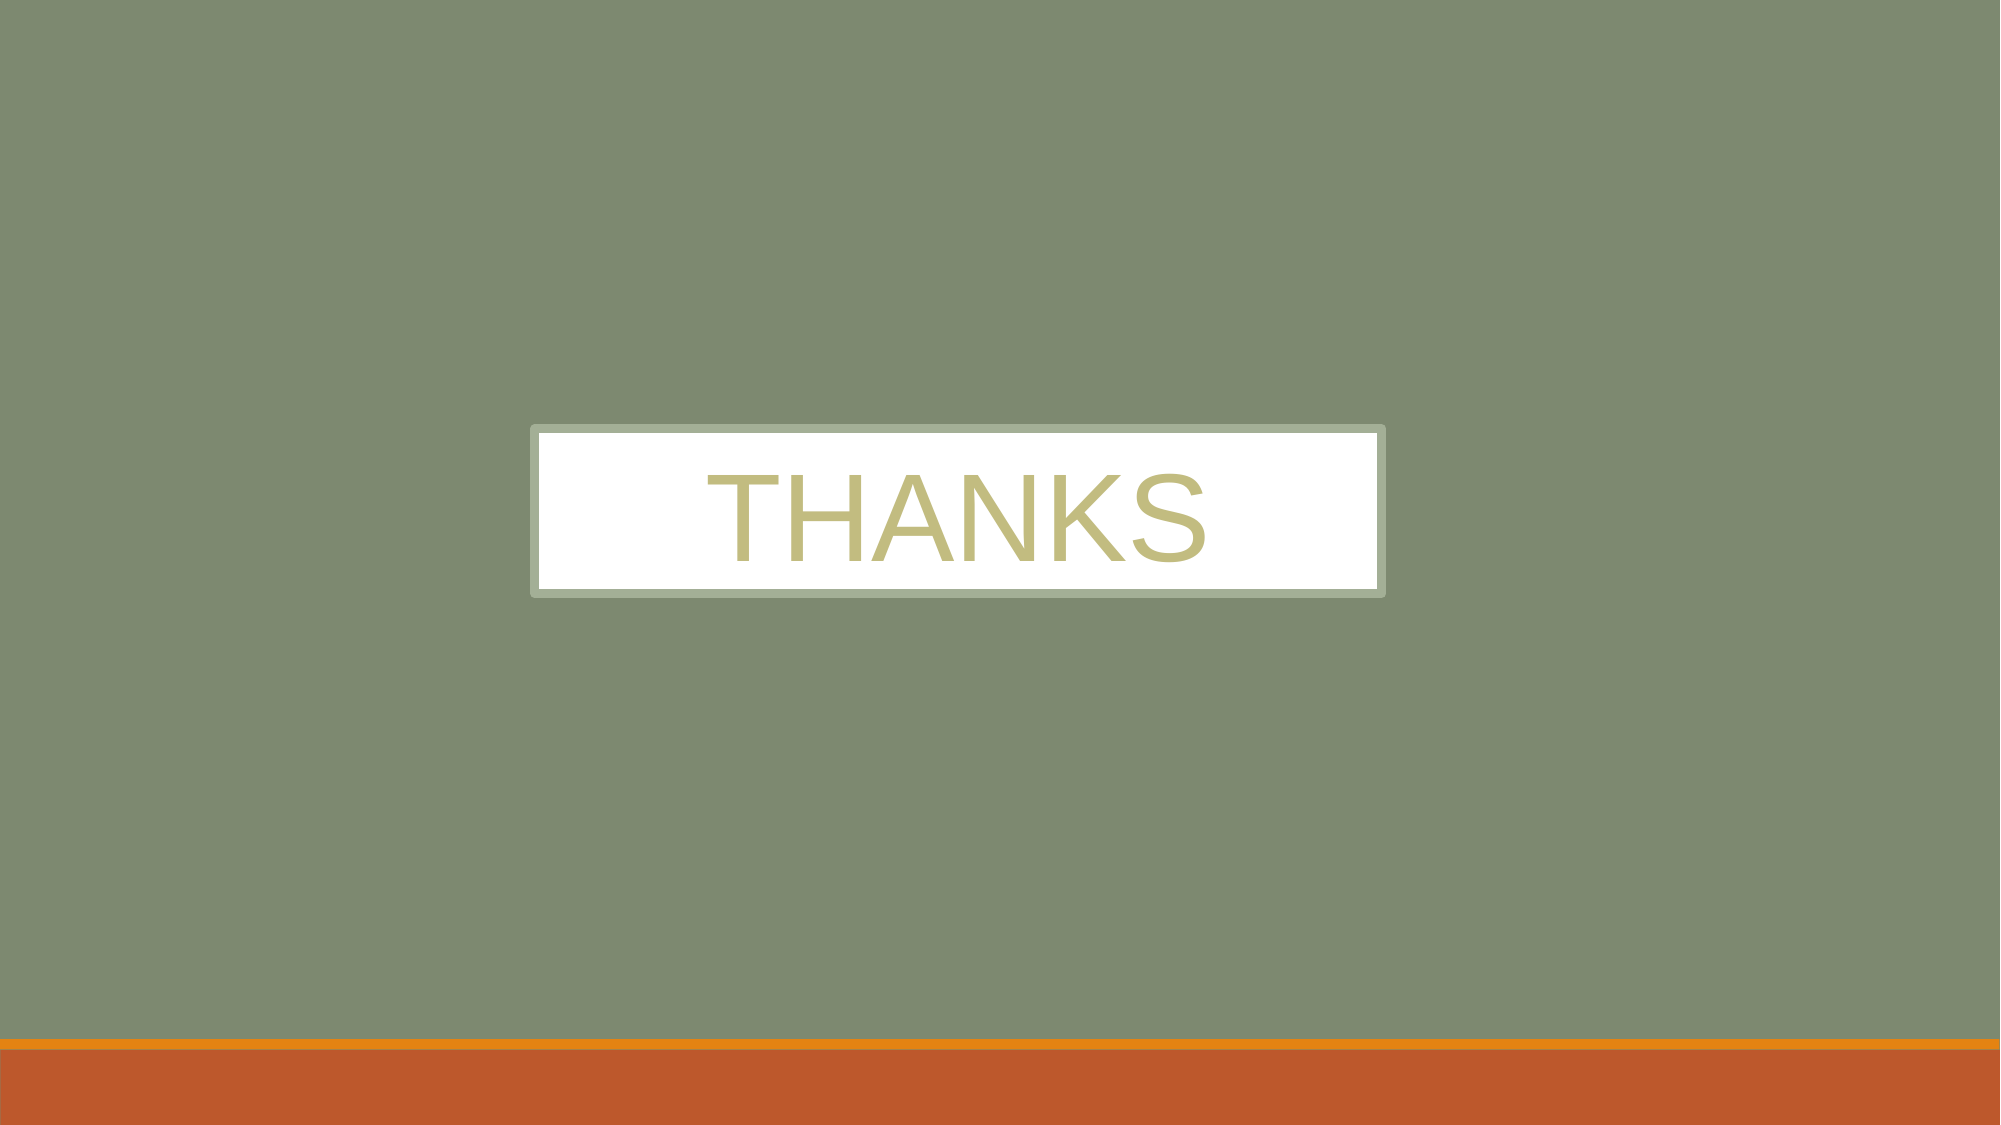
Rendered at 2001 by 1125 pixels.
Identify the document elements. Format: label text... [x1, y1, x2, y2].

text_box THANKS [530, 424, 1386, 598]
